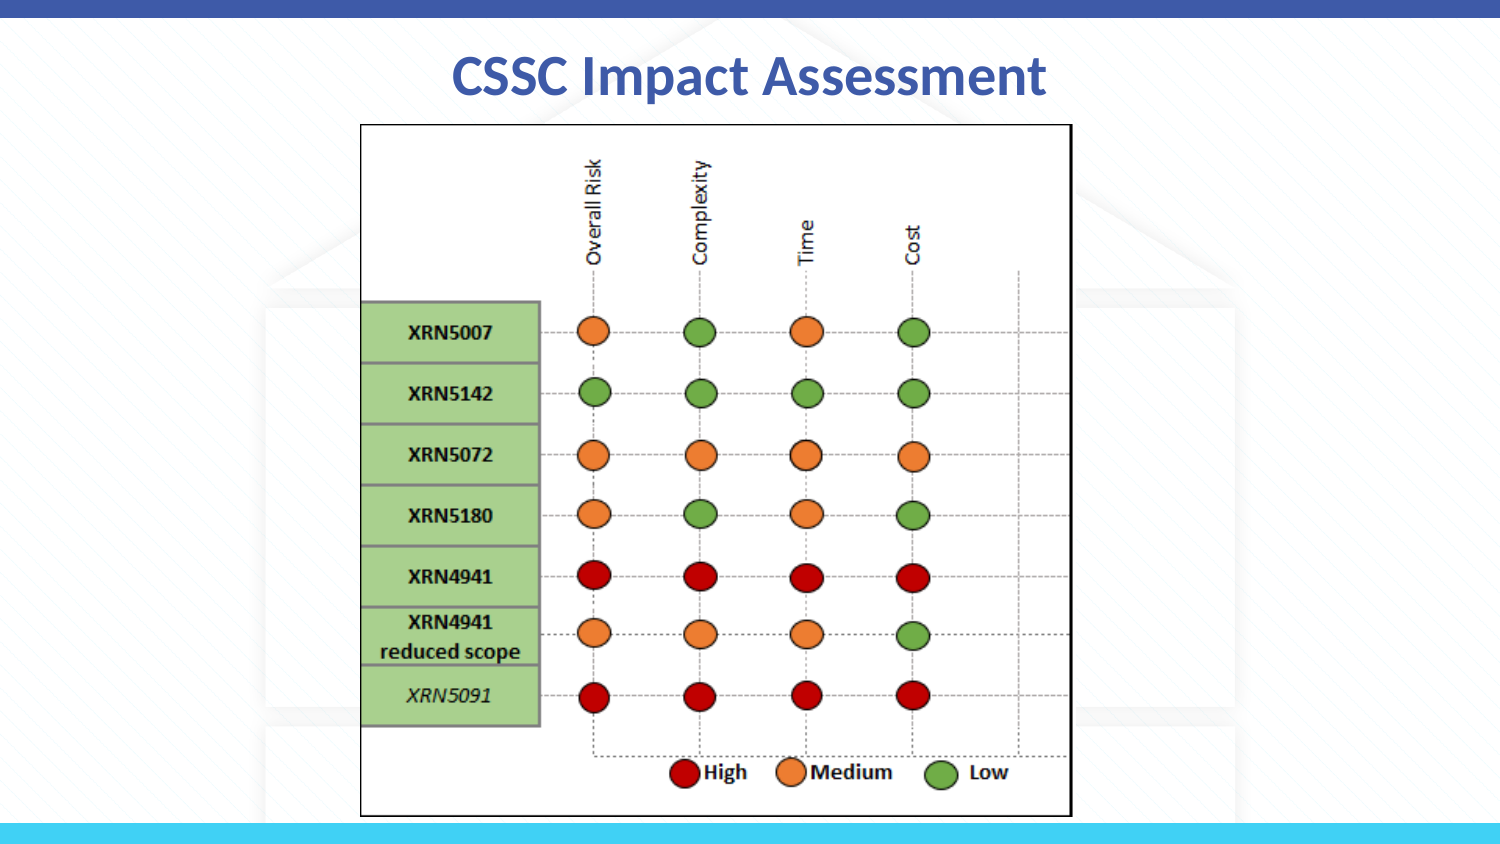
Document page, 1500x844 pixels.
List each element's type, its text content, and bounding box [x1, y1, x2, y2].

picture [0, 0, 1500, 844]
title CSSC Impact Assessment [75, 20, 1425, 125]
